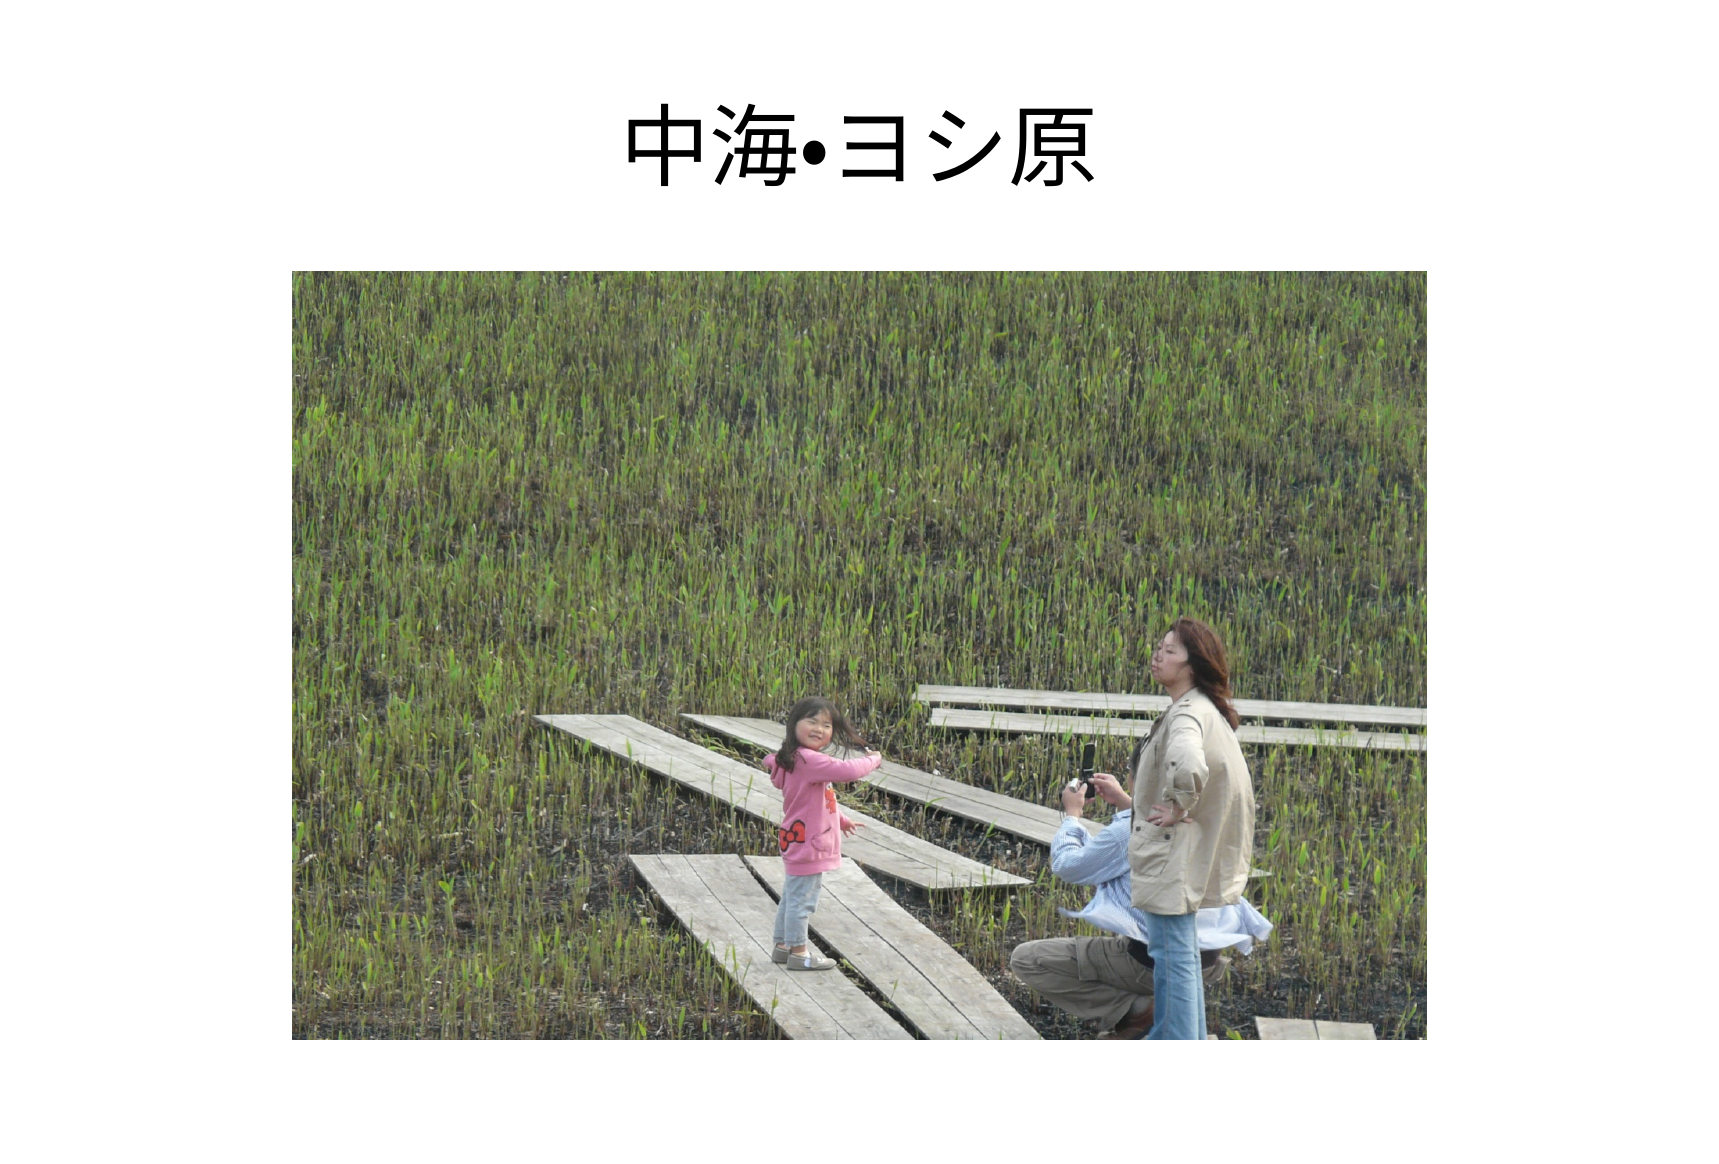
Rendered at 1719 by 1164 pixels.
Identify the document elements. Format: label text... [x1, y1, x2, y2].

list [291, 271, 1427, 1040]
title 中海・ヨシ原 [85, 46, 1633, 241]
